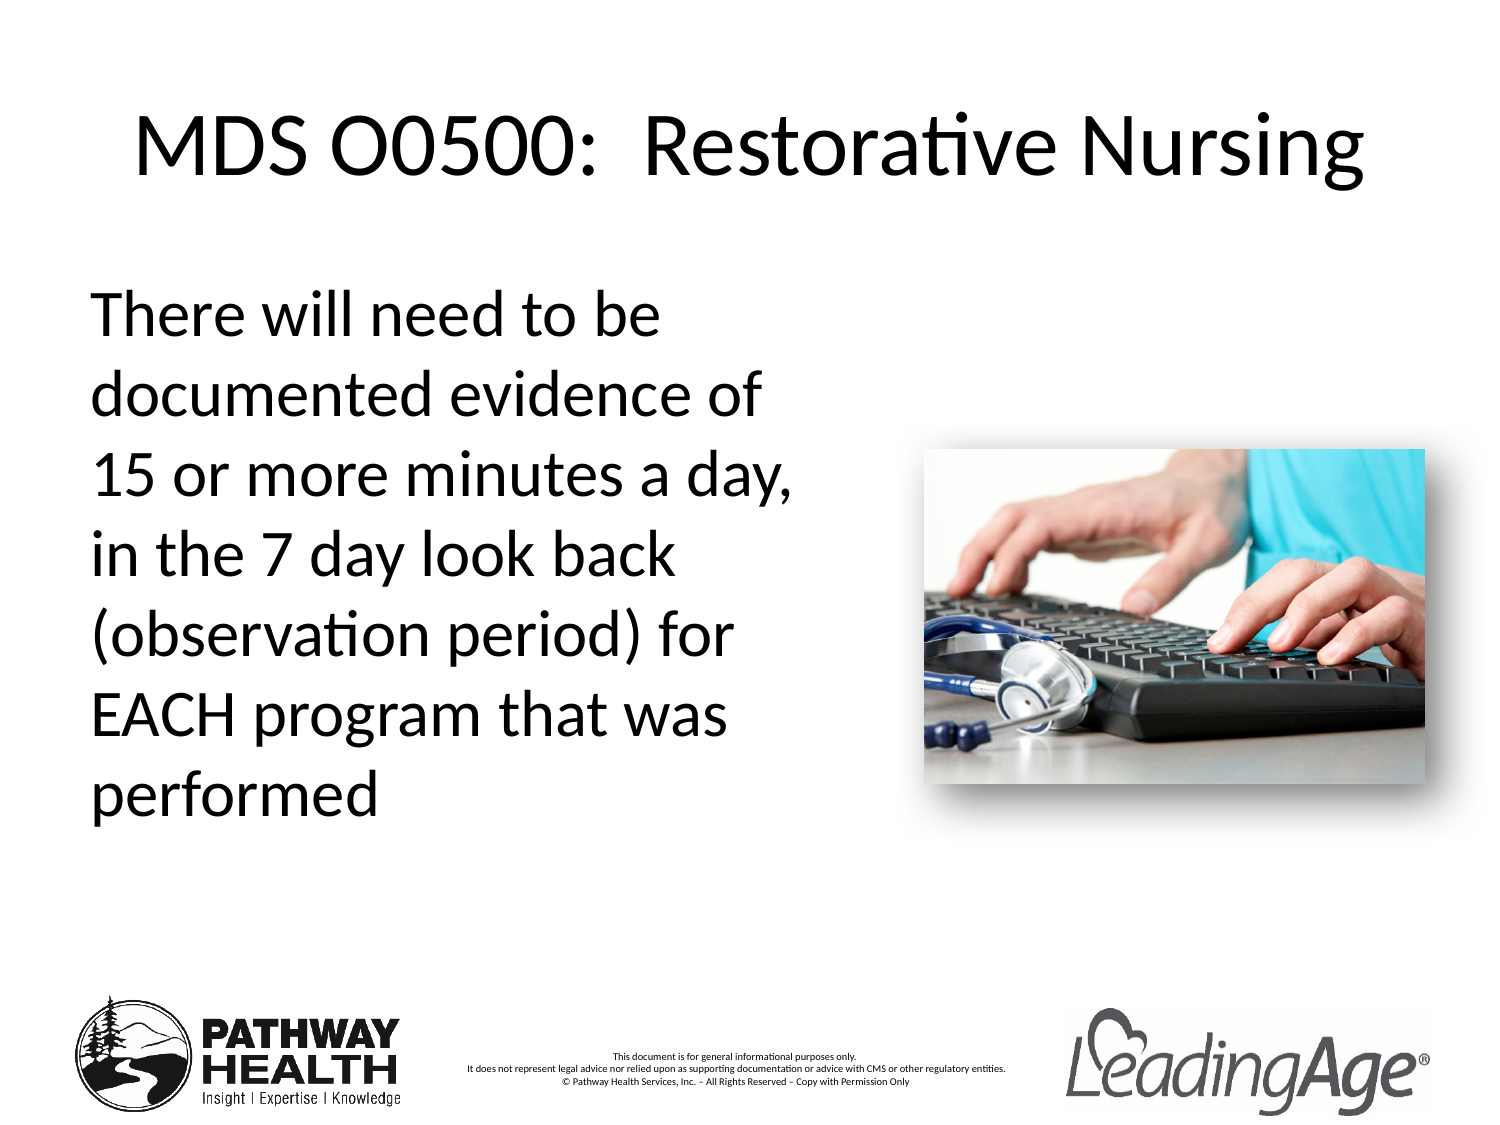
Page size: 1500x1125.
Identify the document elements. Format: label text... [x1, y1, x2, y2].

title MDS O0500: Restorative Nursing [75, 45, 1425, 233]
picture [75, 1005, 400, 1112]
picture [924, 449, 1426, 784]
list There will need to be documented evidence of 15 or more minutes a day, in the 7 day look back (observation period) for EACH program that was performed [75, 262, 850, 1005]
picture [1066, 1008, 1430, 1116]
